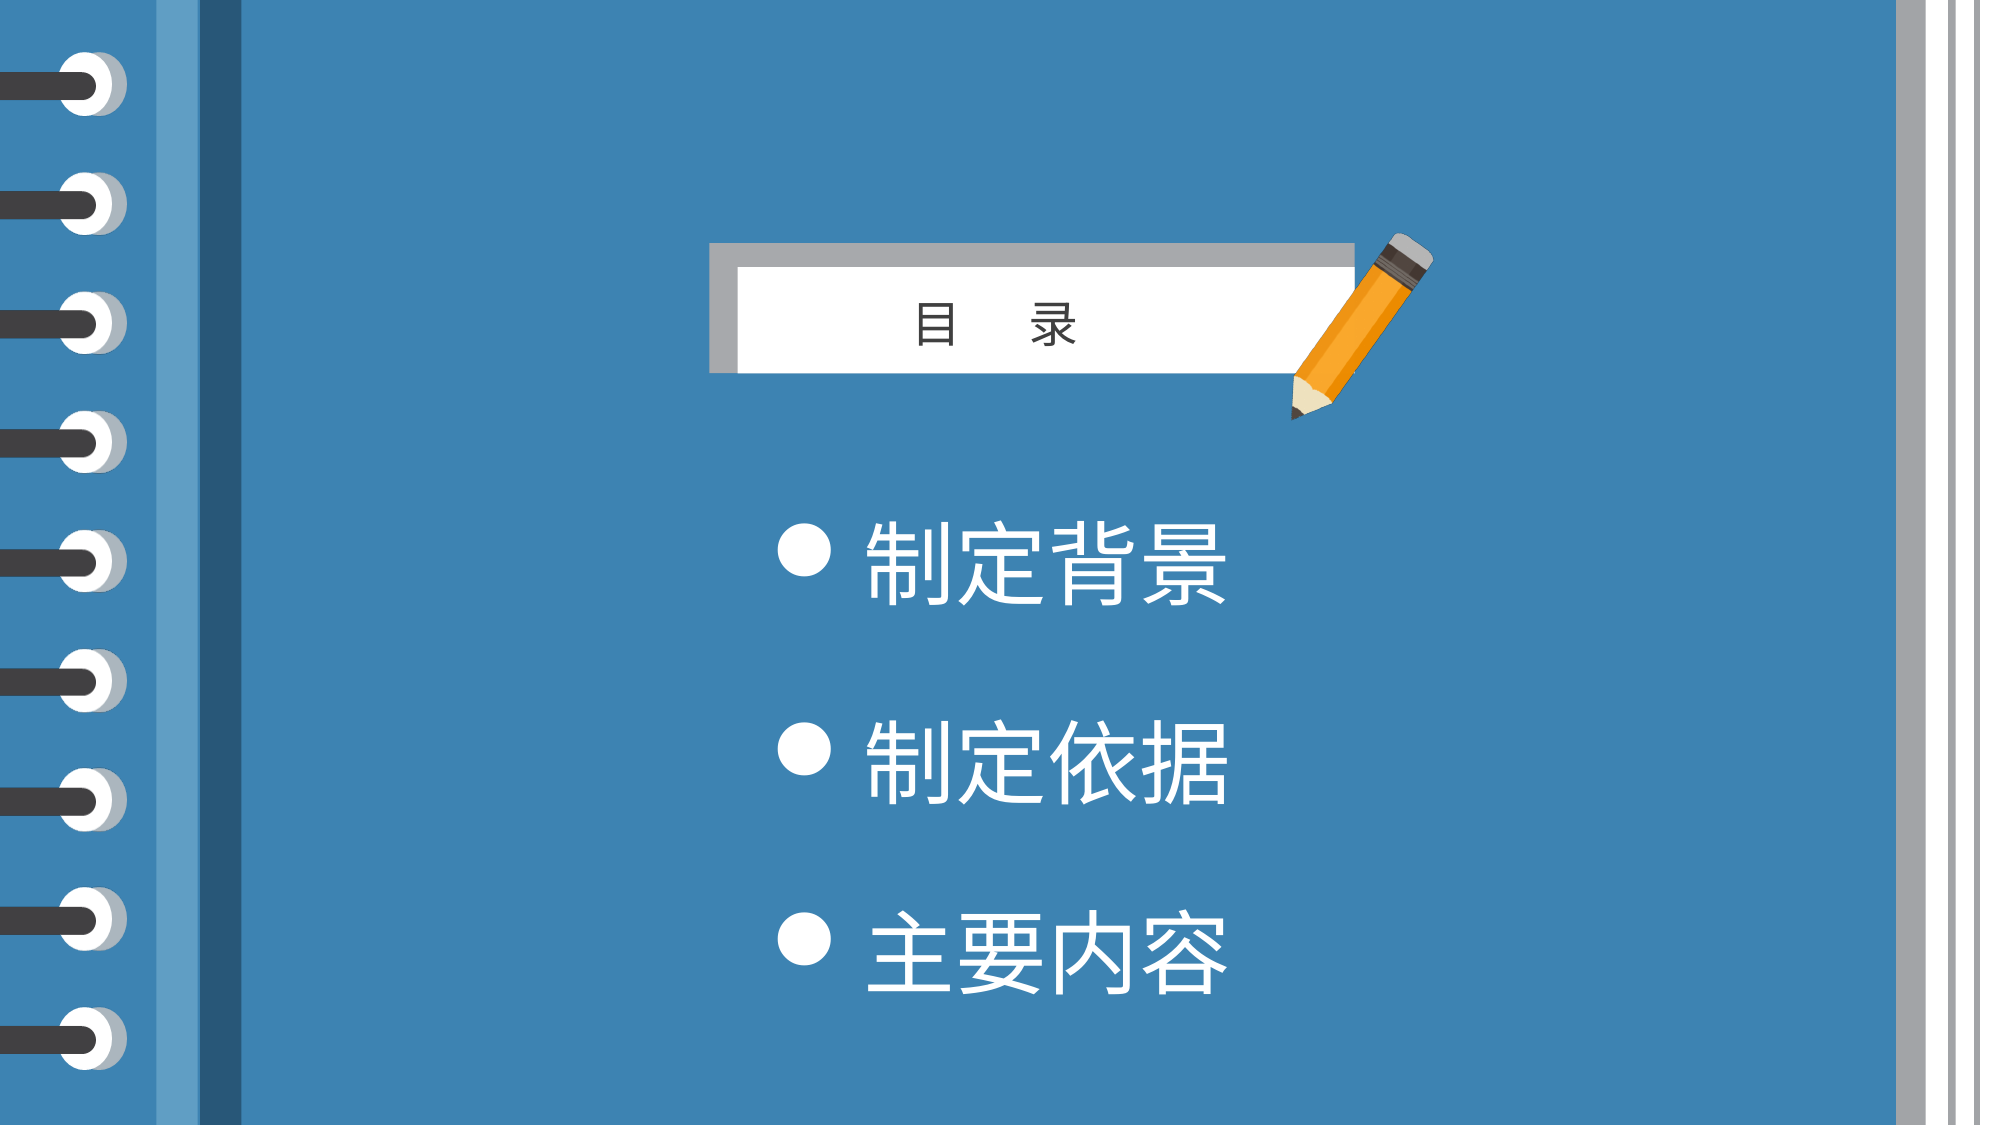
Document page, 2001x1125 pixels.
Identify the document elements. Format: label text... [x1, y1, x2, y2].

text_box 制定依据 [755, 698, 1309, 824]
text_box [709, 243, 1302, 374]
text_box 制定背景 [755, 499, 1309, 625]
picture [1246, 207, 1467, 456]
picture [0, 52, 127, 1070]
text_box 主要内容 [755, 888, 1309, 1014]
